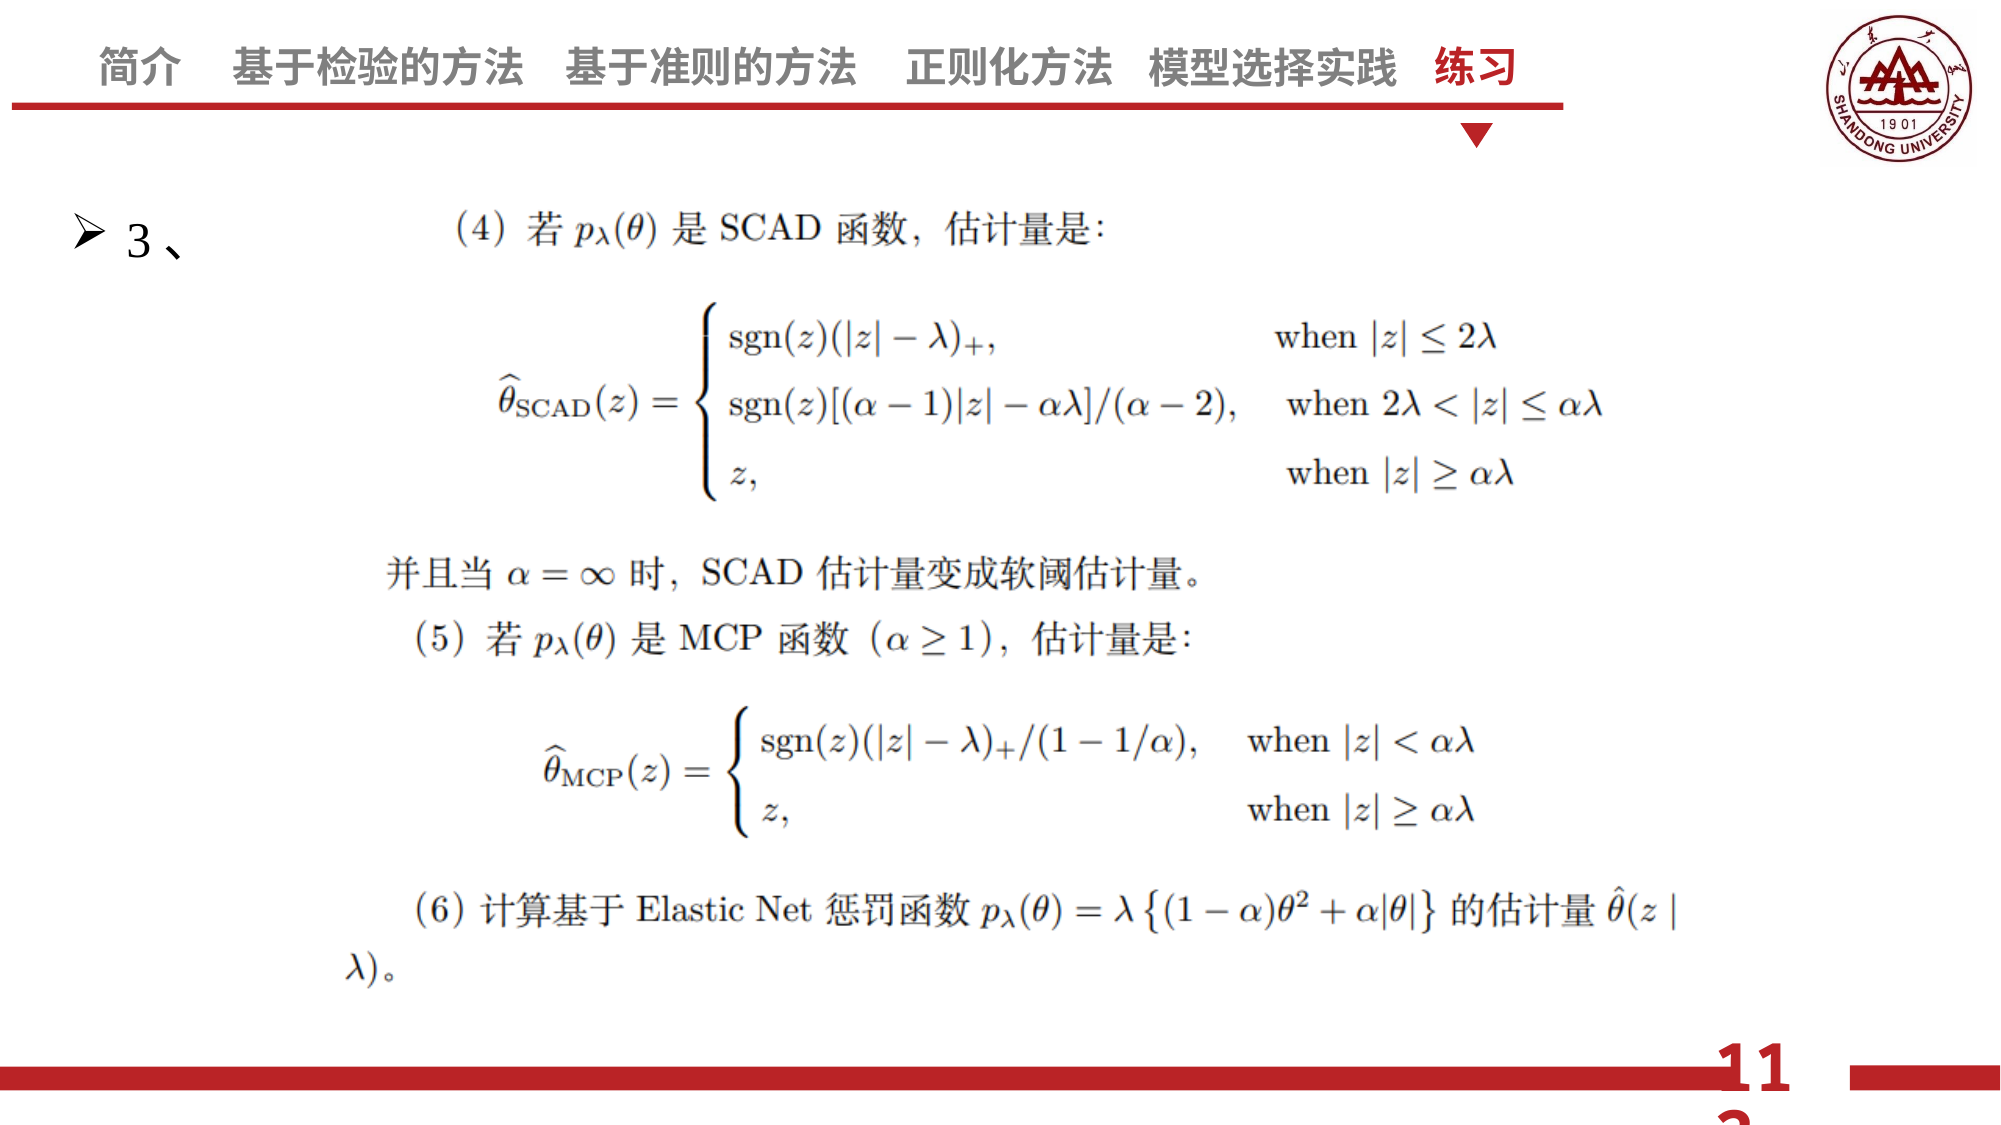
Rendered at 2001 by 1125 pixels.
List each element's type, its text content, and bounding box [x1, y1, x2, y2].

picture [1820, 9, 1977, 167]
text_box 3、 [55, 185, 1892, 276]
picture [295, 195, 1705, 998]
